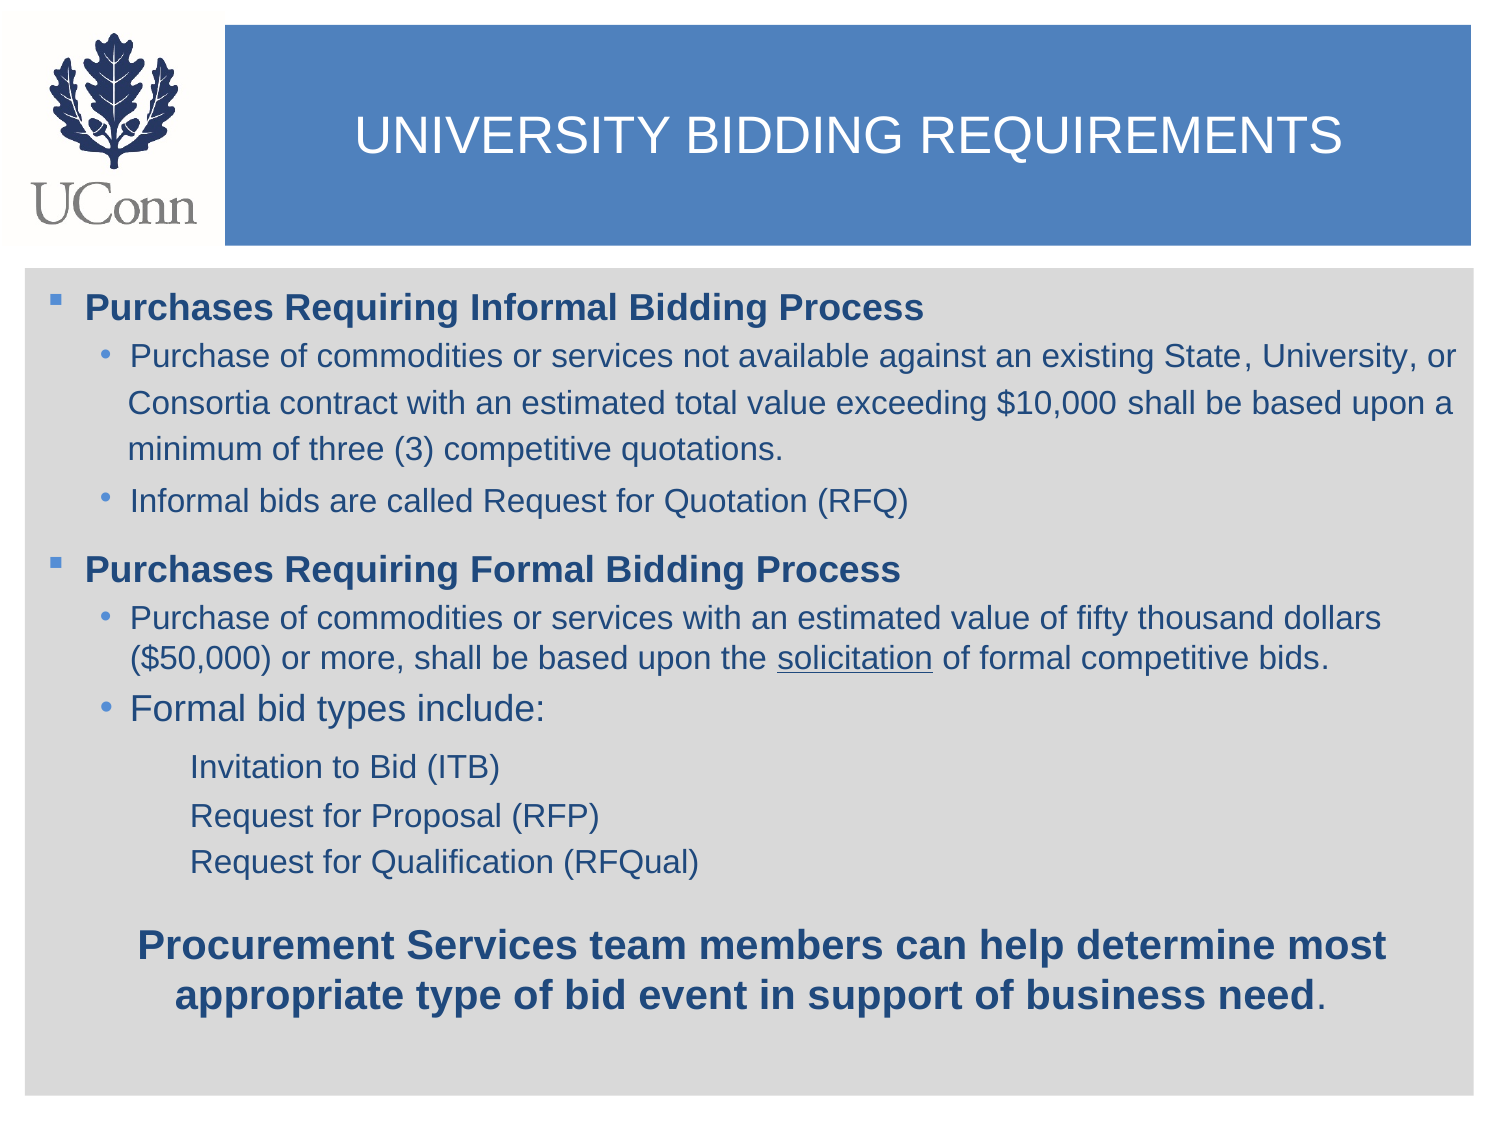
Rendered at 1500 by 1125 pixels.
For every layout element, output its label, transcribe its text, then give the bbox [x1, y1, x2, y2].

title University Bidding Requirements [225, 75, 1475, 191]
list Purchases Requiring Informal Bidding Process Purchase of commodities or services not available against an existing State, University, or Consortia contract with an estimated total value exceeding $10,000 shall be based upon a minimum of three (3) competitive quotations. Informal bids are called Request for Quotation (RFQ) Purchases Requiring Formal Bidding Process Purchase of commodities or services with an estimated value of fifty thousand dollars ($50,000) or more, shall be based upon the solicitation of formal competitive bids. Formal bid types include: Invitation to Bid (ITB) Request for Proposal (RFP) Request for Qualification (RFQual) Procurement Services team members can help determine most appropriate type of bid event in support of business need. [24, 275, 1500, 1100]
picture [2, 11, 225, 246]
